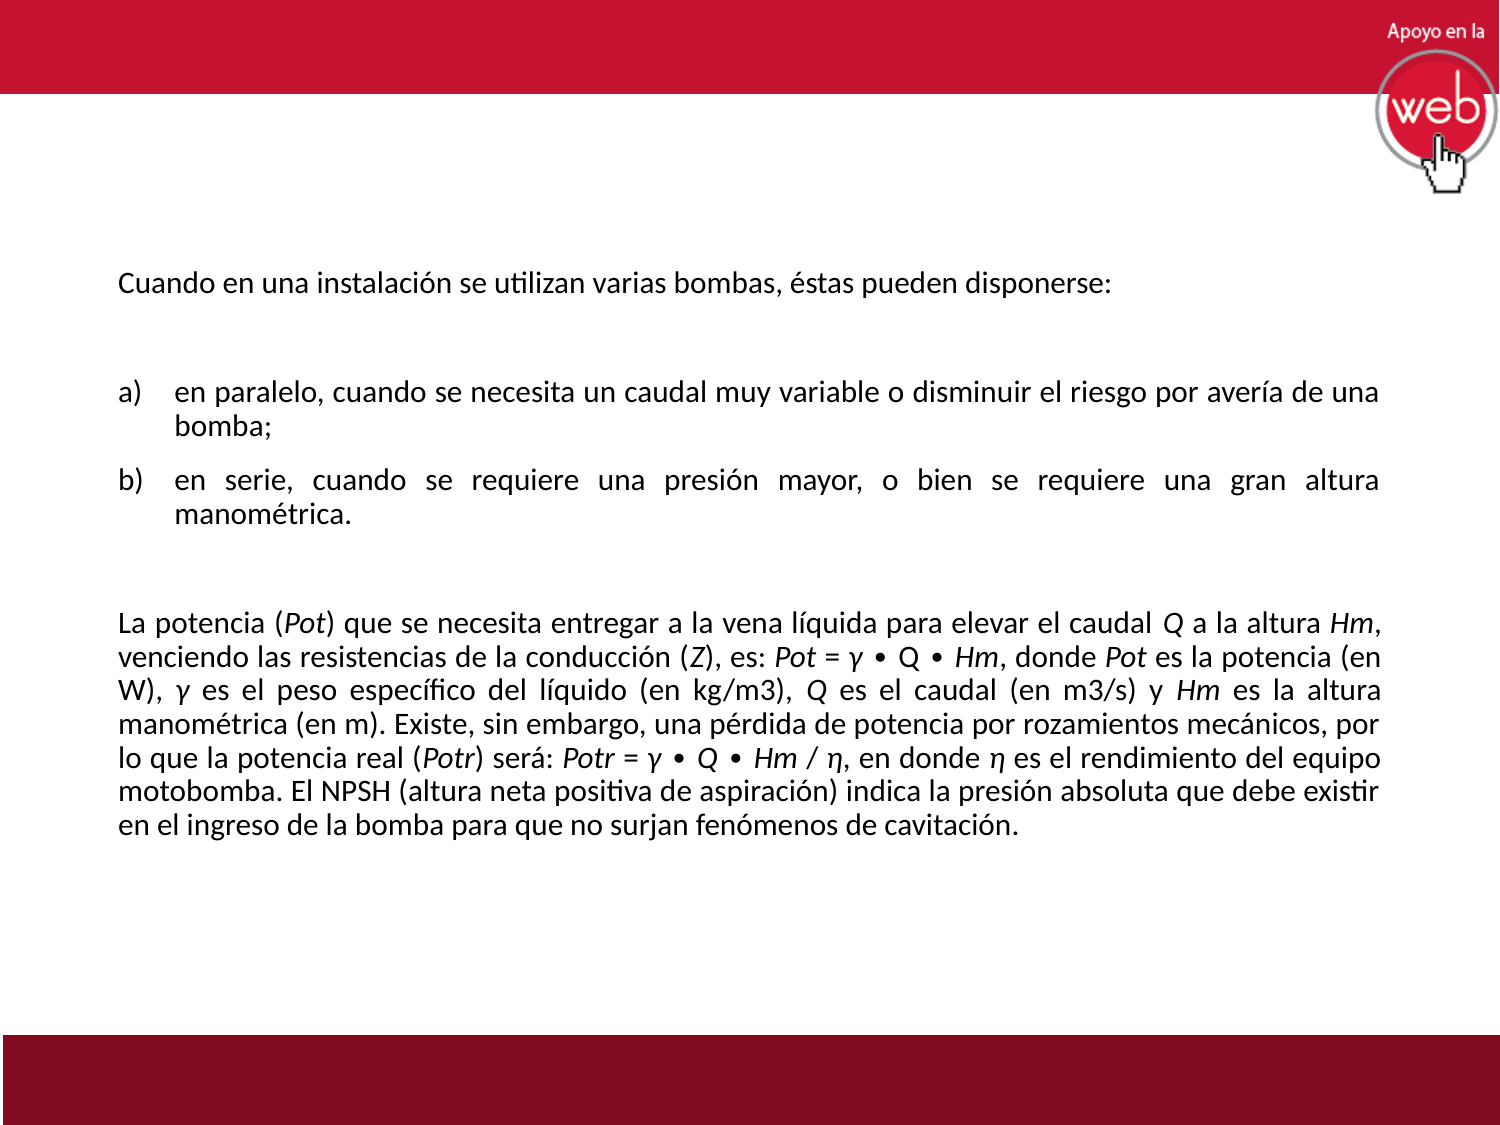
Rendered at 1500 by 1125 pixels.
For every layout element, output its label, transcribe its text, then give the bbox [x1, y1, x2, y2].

picture [0, 0, 1500, 1125]
list Cuando en una instalación se utilizan varias bombas, éstas pueden disponerse: en paralelo, cuando se necesita un caudal muy variable o disminuir el riesgo por avería de una bomba; en serie, cuando se requiere una presión mayor, o bien se requiere una gran altura manométrica. La potencia (Pot) que se necesita entregar a la vena líquida para elevar el caudal Q a la altura Hm, venciendo las resistencias de la conducción (Z), es: Pot = γ ∙ Q ∙ Hm, donde Pot es la potencia (en W), γ es el peso específico del líquido (en kg/m3), Q es el caudal (en m3/s) y Hm es la altura manométrica (en m). Existe, sin embargo, una pérdida de potencia por rozamientos mecánicos, por lo que la potencia real (Potr) será: Potr = γ ∙ Q ∙ Hm / η, en donde η es el rendimiento del equipo motobomba. El NPSH (altura neta positiva de aspiración) indica la presión absoluta que debe existir en el ingreso de la bomba para que no surjan fenómenos de cavitación. [103, 200, 1397, 901]
